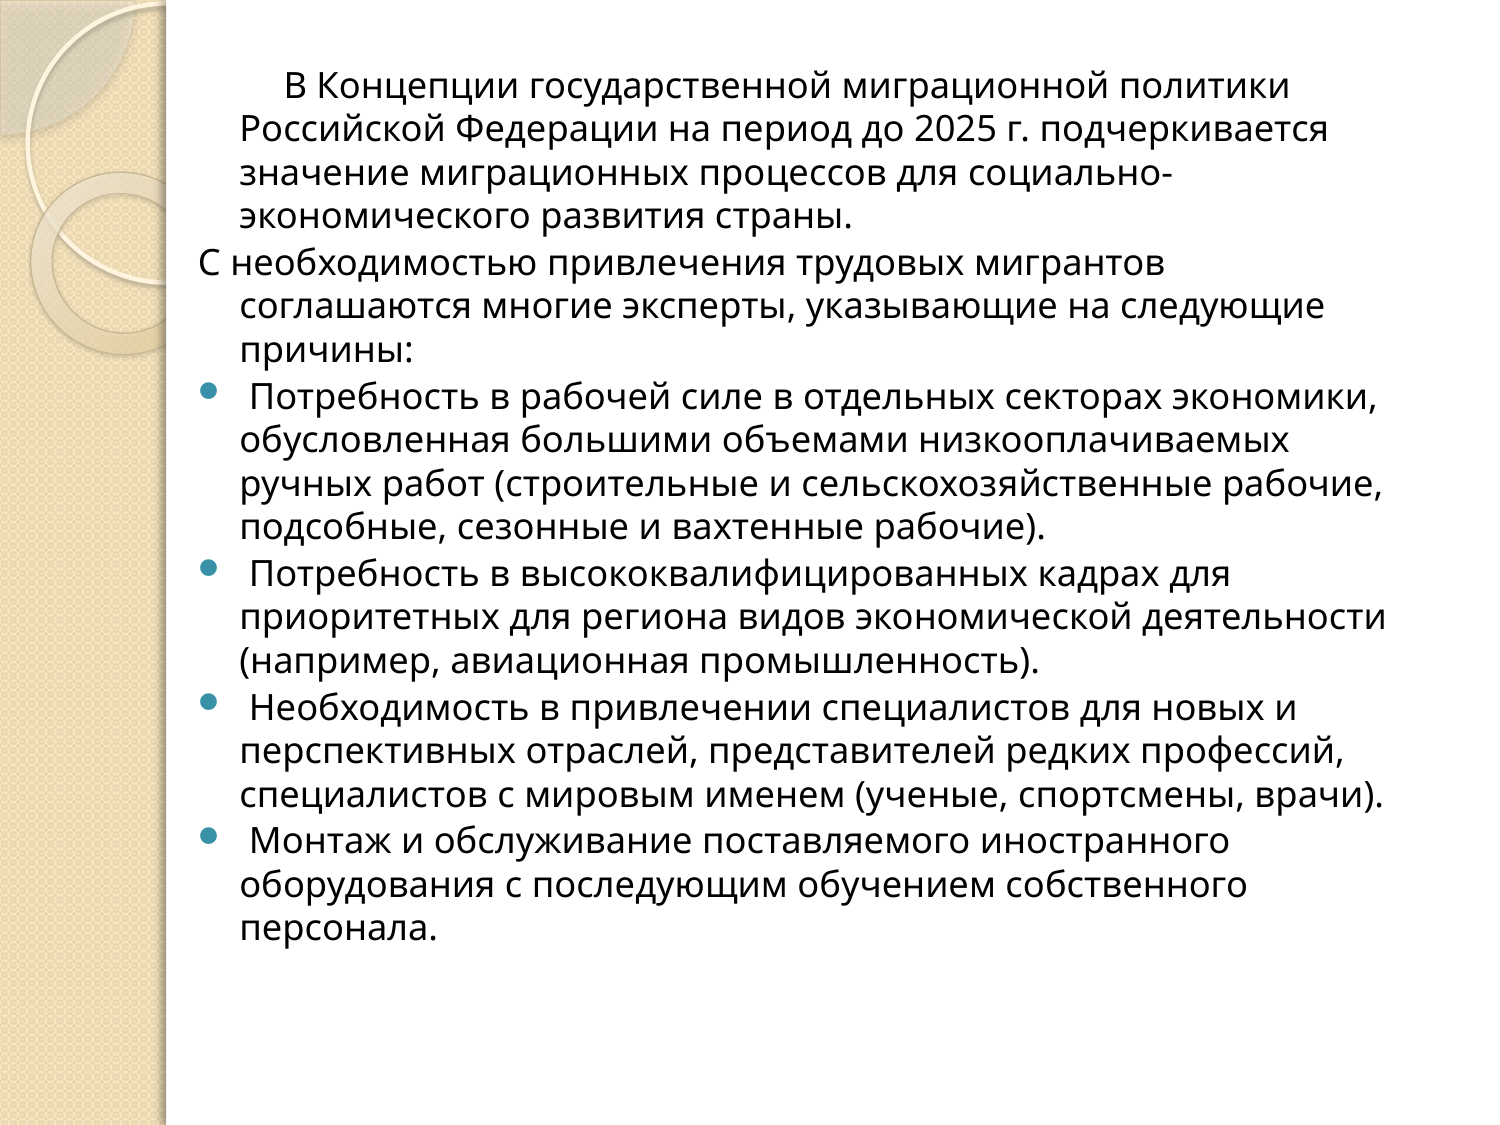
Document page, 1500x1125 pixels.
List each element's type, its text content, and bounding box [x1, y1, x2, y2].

list В Концепции государственной миграционной политики Российской Федерации на период до 2025 г. подчеркивается значение миграционных процессов для социально-экономического развития страны. С необходимостью привлечения трудовых мигрантов соглашаются многие эксперты, указывающие на следующие причины: Потребность в рабочей силе в отдельных секторах экономики, обусловленная большими объемами низкооплачиваемых ручных работ (строительные и сельскохозяйственные рабочие, подсобные, сезонные и вахтенные рабочие). Потребность в высококвалифицированных кадрах для приоритетных для региона видов экономической деятельности (например, авиационная промышленность). Необходимость в привлечении специалистов для новых и перспективных отраслей, представителей редких профессий, специалистов с мировым именем (ученые, спортсмены, врачи). Монтаж и обслуживание поставляемого иностранного оборудования с последующим обучением собственного персонала. [171, 54, 1412, 1035]
